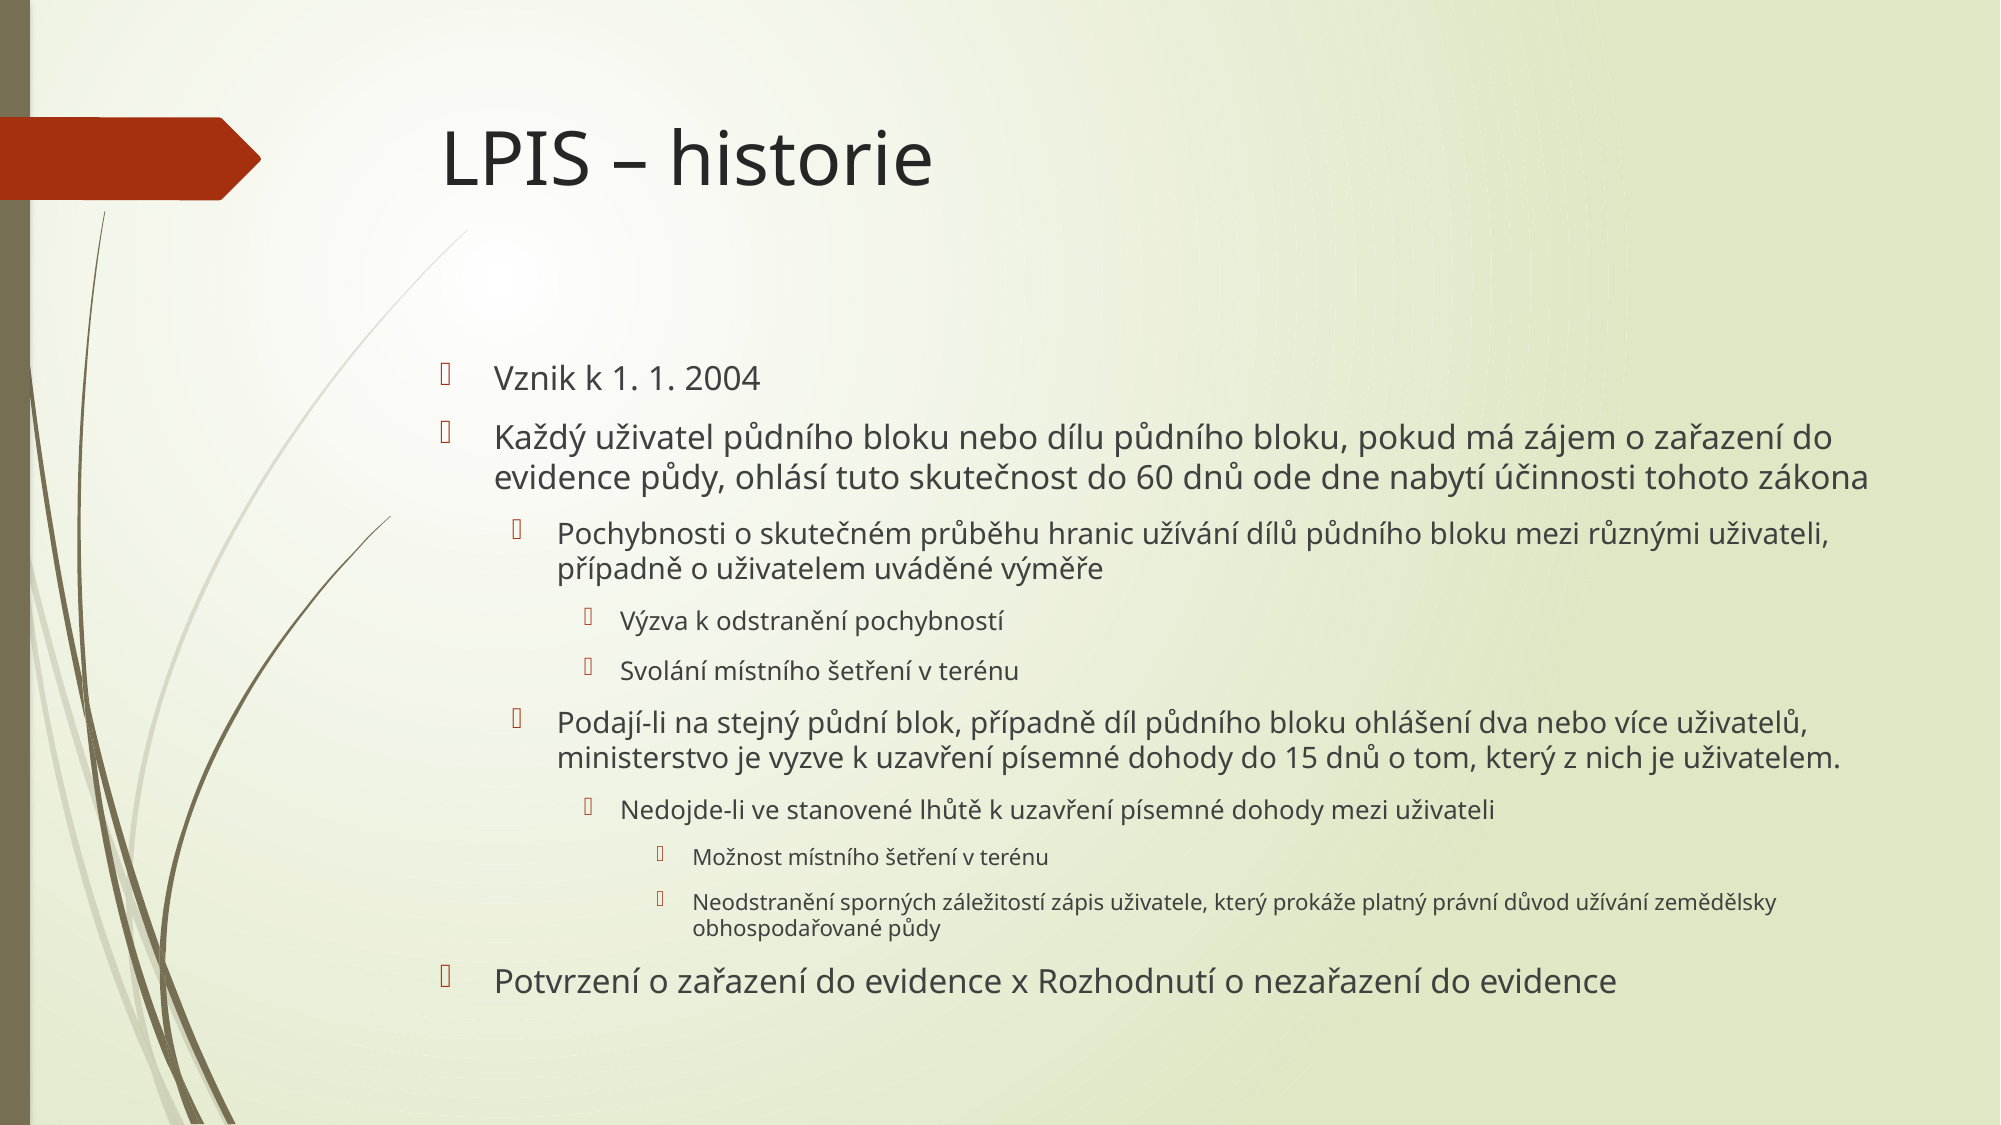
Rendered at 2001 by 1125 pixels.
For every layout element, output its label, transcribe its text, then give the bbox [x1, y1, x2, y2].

list Vznik k 1. 1. 2004 Každý uživatel půdního bloku nebo dílu půdního bloku, pokud má zájem o zařazení do evidence půdy, ohlásí tuto skutečnost do 60 dnů ode dne nabytí účinnosti tohoto zákona Pochybnosti o skutečném průběhu hranic užívání dílů půdního bloku mezi různými uživateli, případně o uživatelem uváděné výměře Výzva k odstranění pochybností Svolání místního šetření v terénu Podají-li na stejný půdní blok, případně díl půdního bloku ohlášení dva nebo více uživatelů, ministerstvo je vyzve k uzavření písemné dohody do 15 dnů o tom, který z nich je uživatelem. Nedojde-li ve stanovené lhůtě k uzavření písemné dohody mezi uživateli Možnost místního šetření v terénu Neodstranění sporných záležitostí zápis uživatele, který prokáže platný právní důvod užívání zemědělsky obhospodařované půdy Potvrzení o zařazení do evidence x Rozhodnutí o nezařazení do evidence [424, 350, 1888, 1023]
title LPIS – historie [425, 102, 1888, 313]
